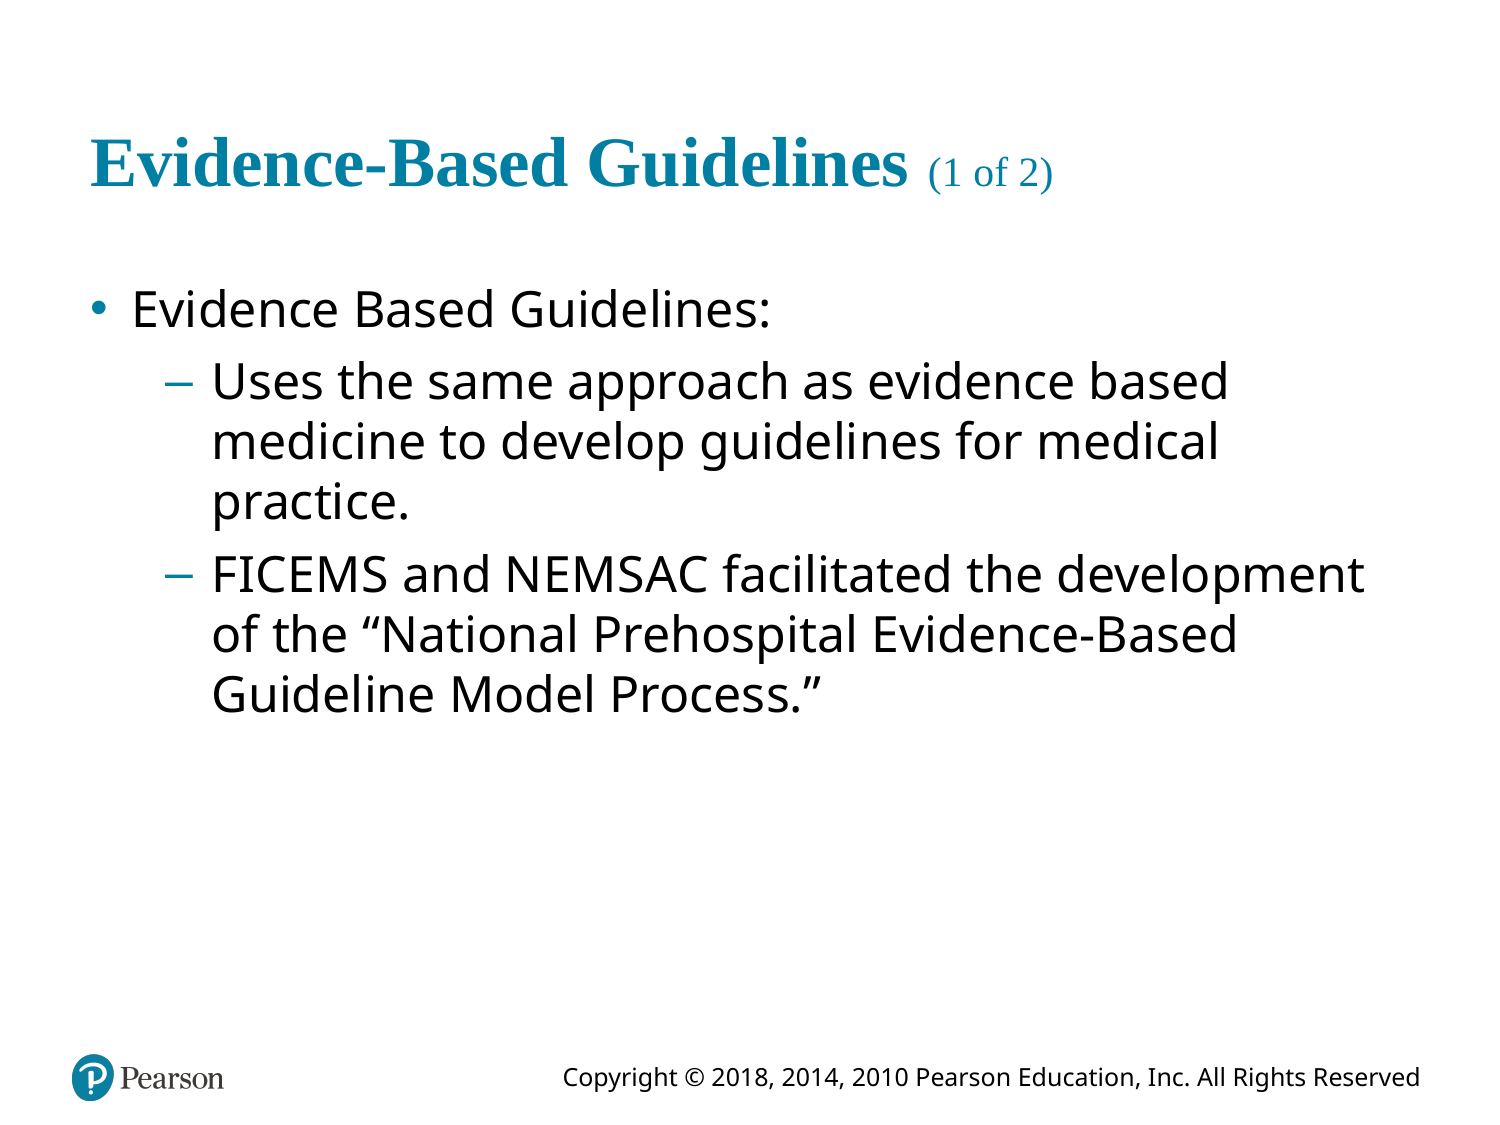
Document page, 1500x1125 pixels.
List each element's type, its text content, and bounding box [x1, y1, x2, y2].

title Evidence-Based Guidelines (1 of 2) [75, 35, 1425, 216]
picture [80, 1063, 106, 1088]
picture [72, 1054, 88, 1070]
list Evidence Based Guidelines: Uses the same approach as evidence based medicine to develop guidelines for medical practice. F I C E M S and N E M S A C facilitated the development of the “National Prehospital Evidence-Based Guideline Model Process.” [75, 262, 1425, 682]
picture [72, 1087, 83, 1101]
picture [98, 1054, 224, 1101]
